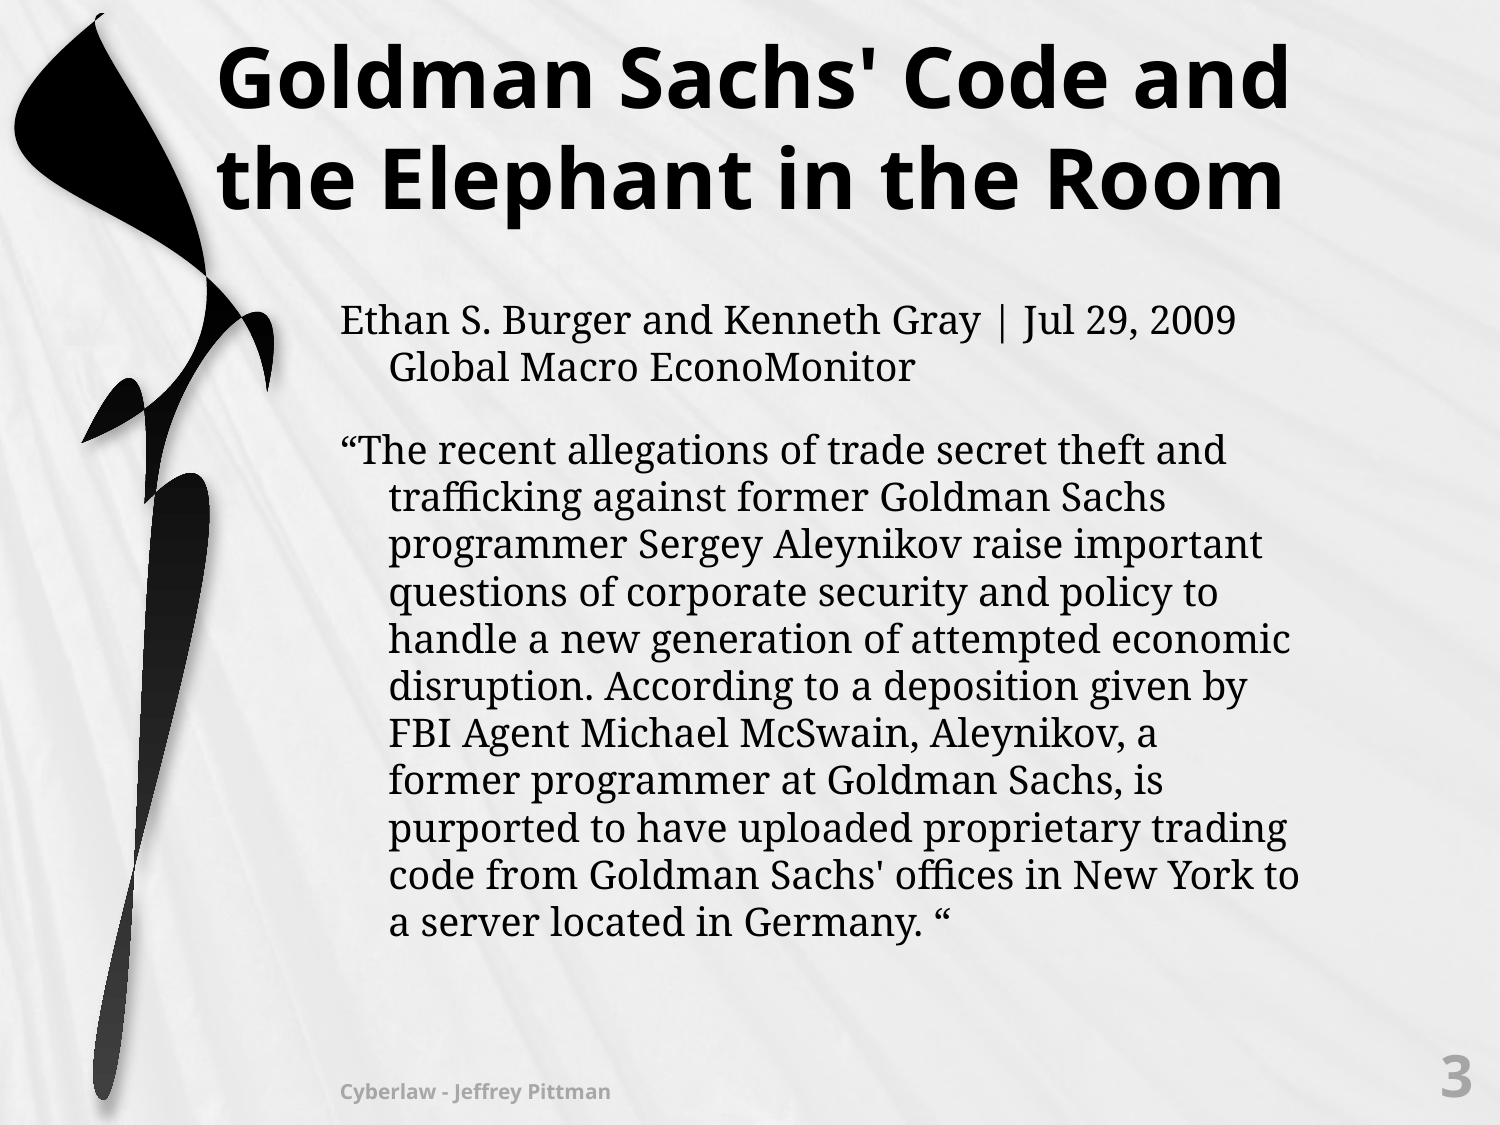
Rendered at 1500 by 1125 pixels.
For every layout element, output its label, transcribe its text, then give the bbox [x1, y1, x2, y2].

list Ethan S. Burger and Kenneth Gray | Jul 29, 2009 Global Macro EconoMonitor “The recent allegations of trade secret theft and trafficking against former Goldman Sachs programmer Sergey Aleynikov raise important questions of corporate security and policy to handle a new generation of attempted economic disruption. According to a deposition given by FBI Agent Michael McSwain, Aleynikov, a former programmer at Goldman Sachs, is purported to have uploaded proprietary trading code from Goldman Sachs' offices in New York to a server located in Germany. “ [324, 287, 1316, 1005]
slide_number 3 [1316, 1018, 1489, 1125]
footer Cyberlaw - Jeffrey Pittman [324, 1066, 800, 1109]
title Goldman Sachs' Code and the Elephant in the Room [200, 12, 1317, 238]
